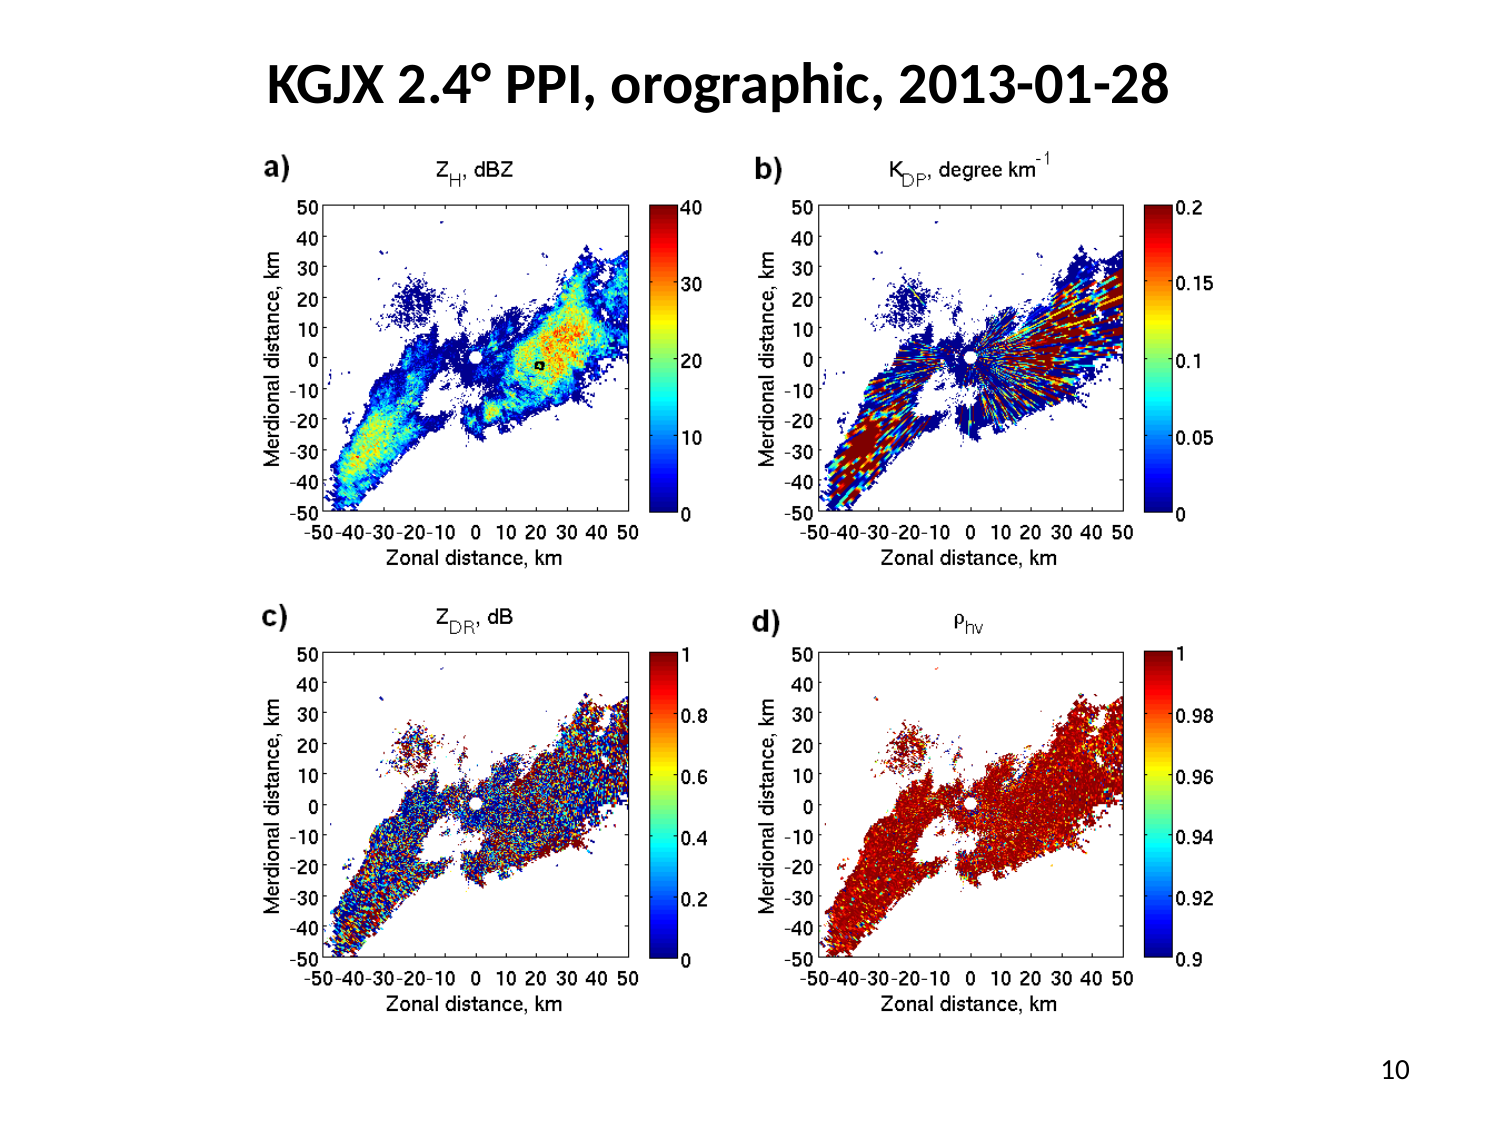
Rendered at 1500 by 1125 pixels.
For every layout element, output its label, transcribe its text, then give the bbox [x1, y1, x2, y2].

text_box KGJX 2.4° PPI, orographic, 2013-01-28 [224, 37, 1213, 123]
picture [249, 149, 1225, 1020]
slide_number 10 [1074, 1042, 1425, 1103]
